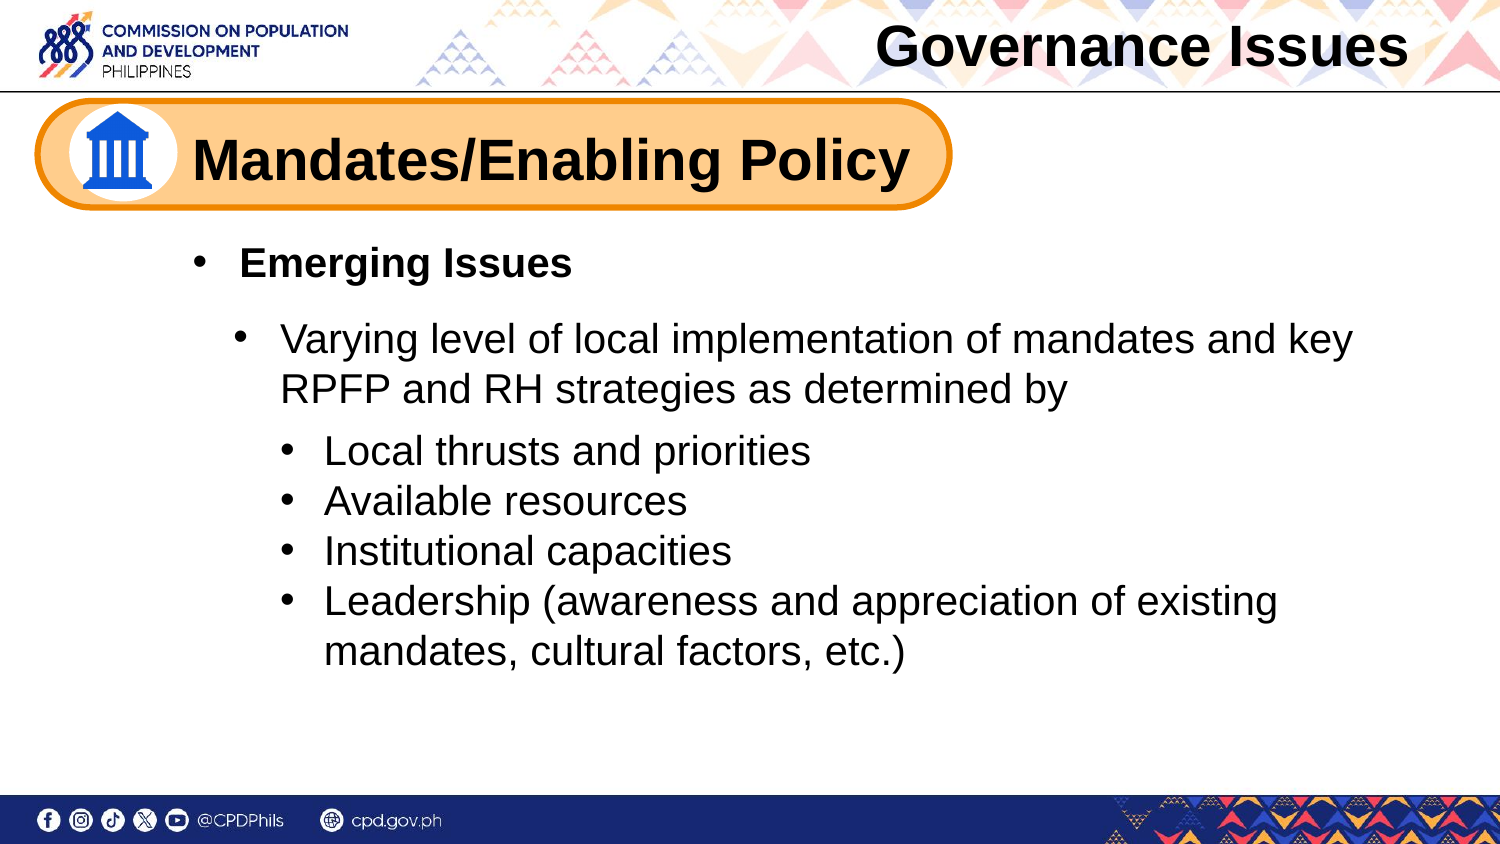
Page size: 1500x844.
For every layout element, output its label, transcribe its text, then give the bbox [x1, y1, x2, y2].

text_box Governance Issues [674, 9, 1425, 87]
picture [0, 0, 1500, 844]
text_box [164, 100, 950, 208]
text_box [37, 100, 72, 208]
text_box Emerging Issues Varying level of local implementation of mandates and key RPFP and RH strategies as determined by Local thrusts and priorities Available resources Institutional capacities Leadership (awareness and appreciation of existing mandates, cultural factors, etc.) [177, 228, 1428, 682]
